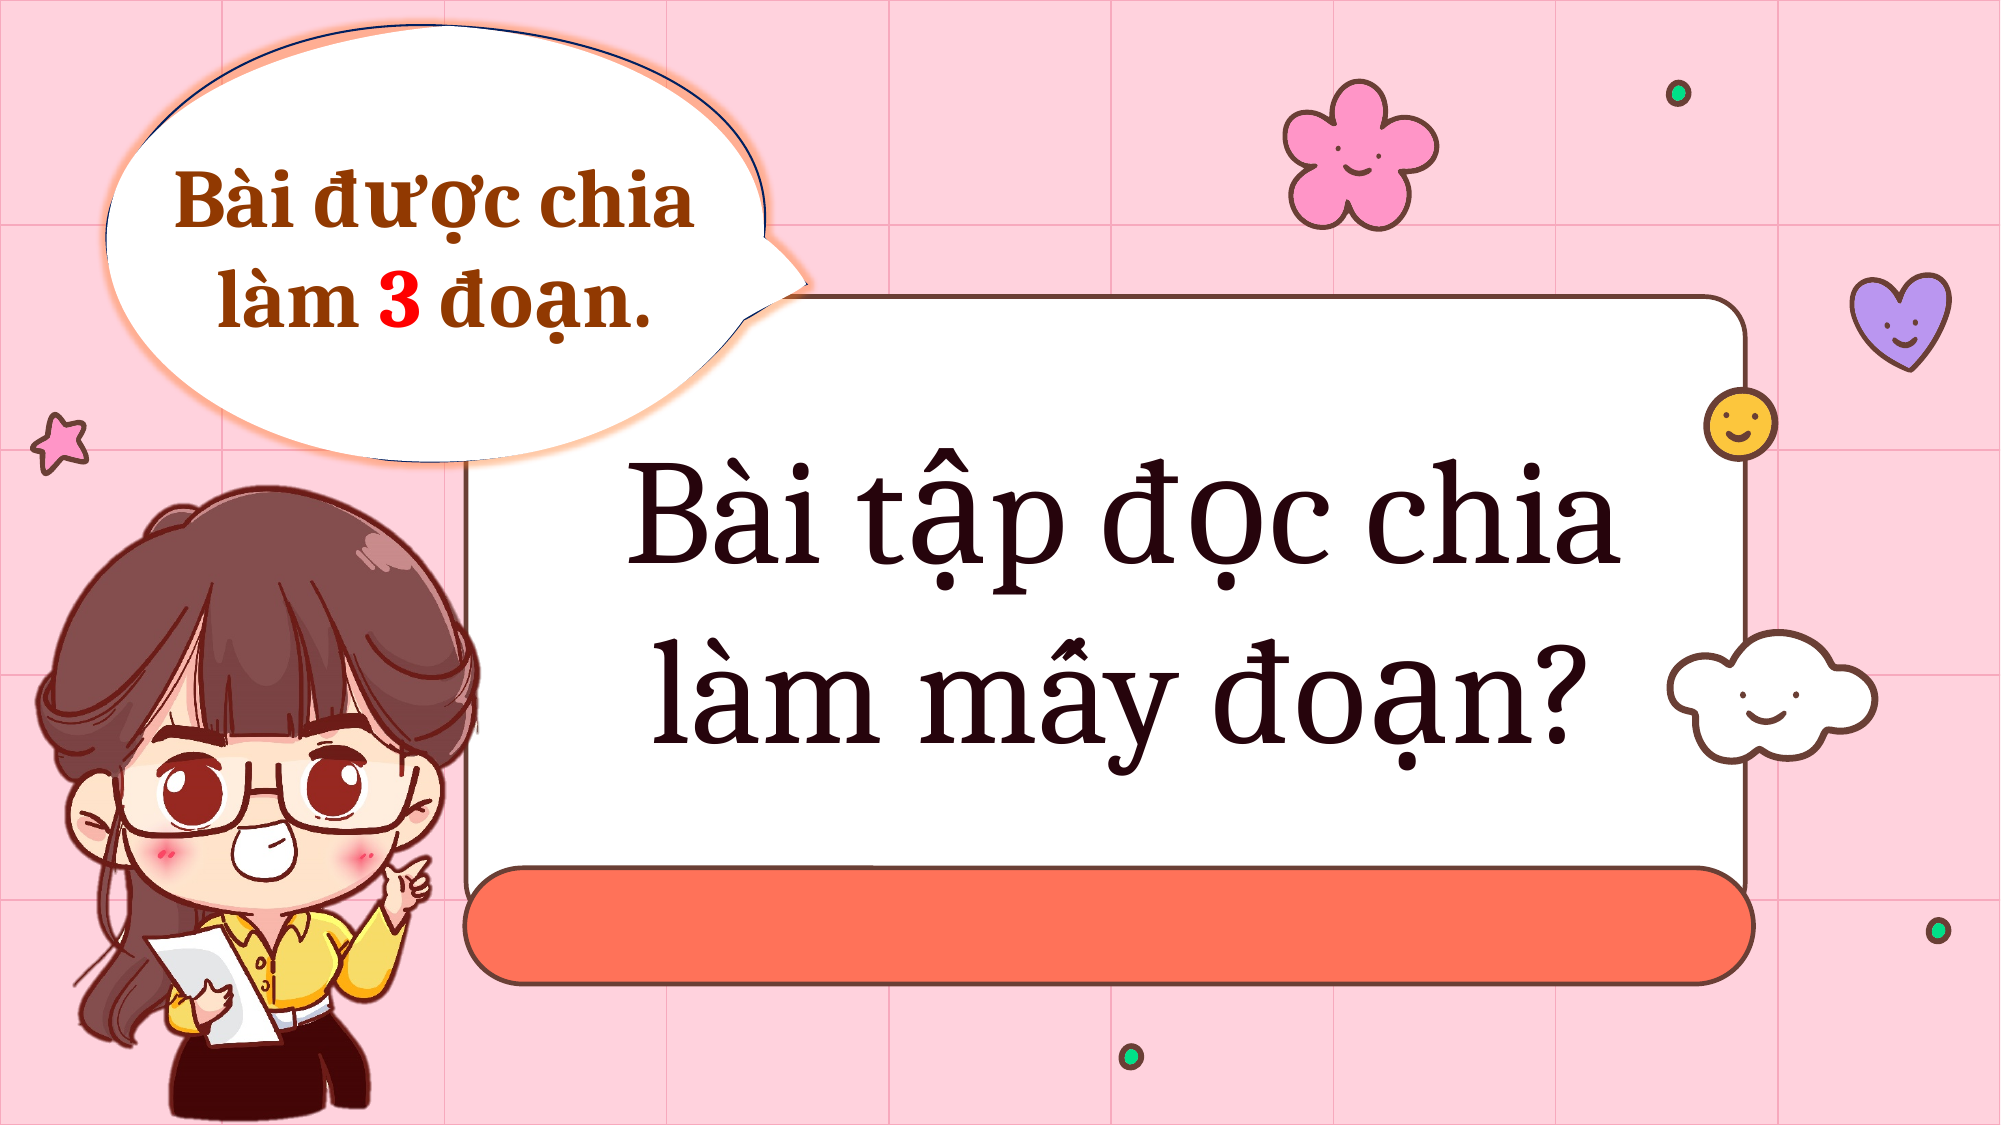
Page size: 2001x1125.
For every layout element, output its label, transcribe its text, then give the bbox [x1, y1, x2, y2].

picture [0, 421, 759, 1125]
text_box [1282, 78, 1445, 232]
text_box Bài được chia làm 3 đoạn. [106, 25, 807, 420]
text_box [1702, 386, 1781, 463]
text_box Bài tập đọc chia làm mấy đoạn? [651, 405, 1689, 781]
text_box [1665, 628, 1882, 765]
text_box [497, 261, 558, 327]
